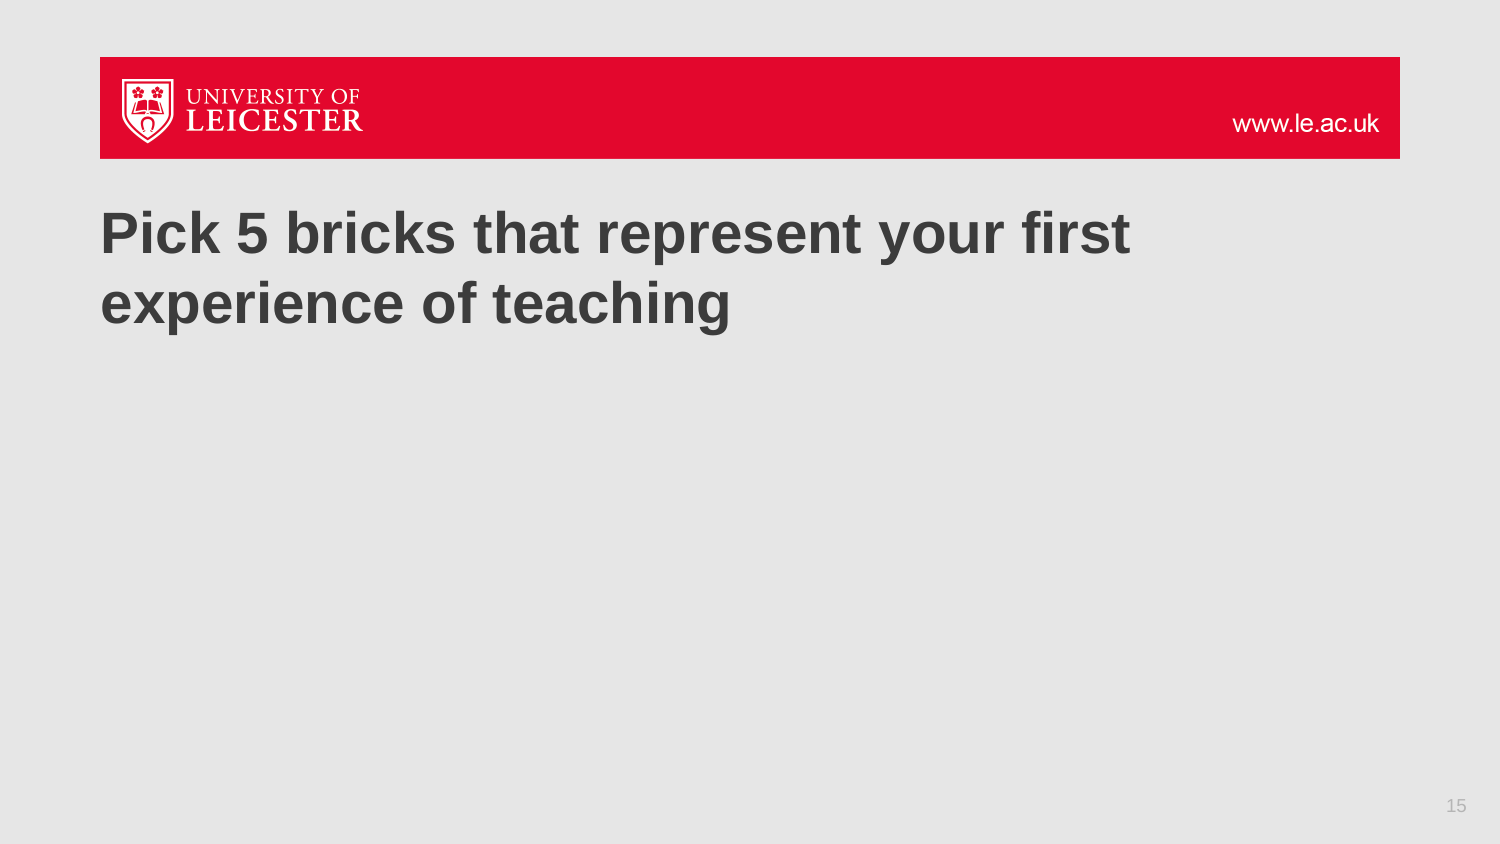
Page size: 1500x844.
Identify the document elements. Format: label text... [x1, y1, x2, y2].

title Pick 5 bricks that represent your first experience of teaching [100, 195, 1398, 337]
picture [100, 57, 1400, 159]
slide_number 15 [1144, 782, 1482, 827]
